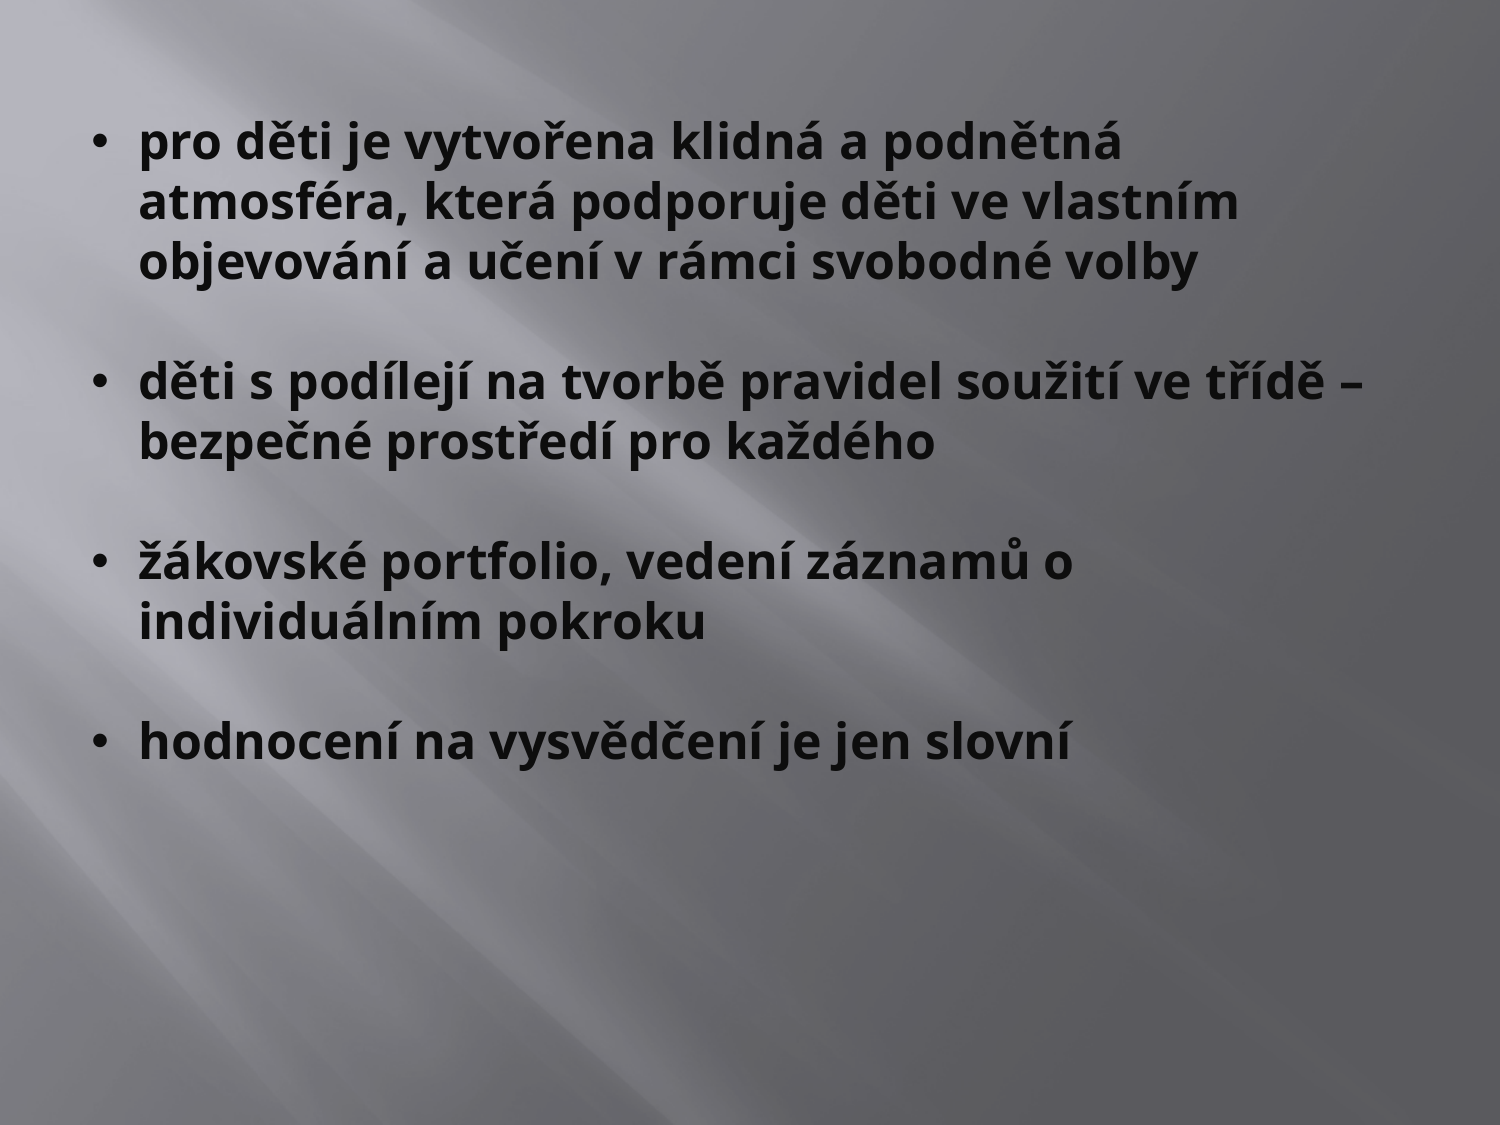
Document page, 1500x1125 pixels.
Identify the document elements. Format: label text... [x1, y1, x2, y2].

text_box pro děti je vytvořena klidná a podnětná atmosféra, která podporuje děti ve vlastním objevování a učení v rámci svobodné volby děti s podílejí na tvorbě pravidel soužití ve třídě – bezpečné prostředí pro každého žákovské portfolio, vedení záznamů o individuálním pokroku hodnocení na vysvědčení je jen slovní [76, 42, 1424, 778]
